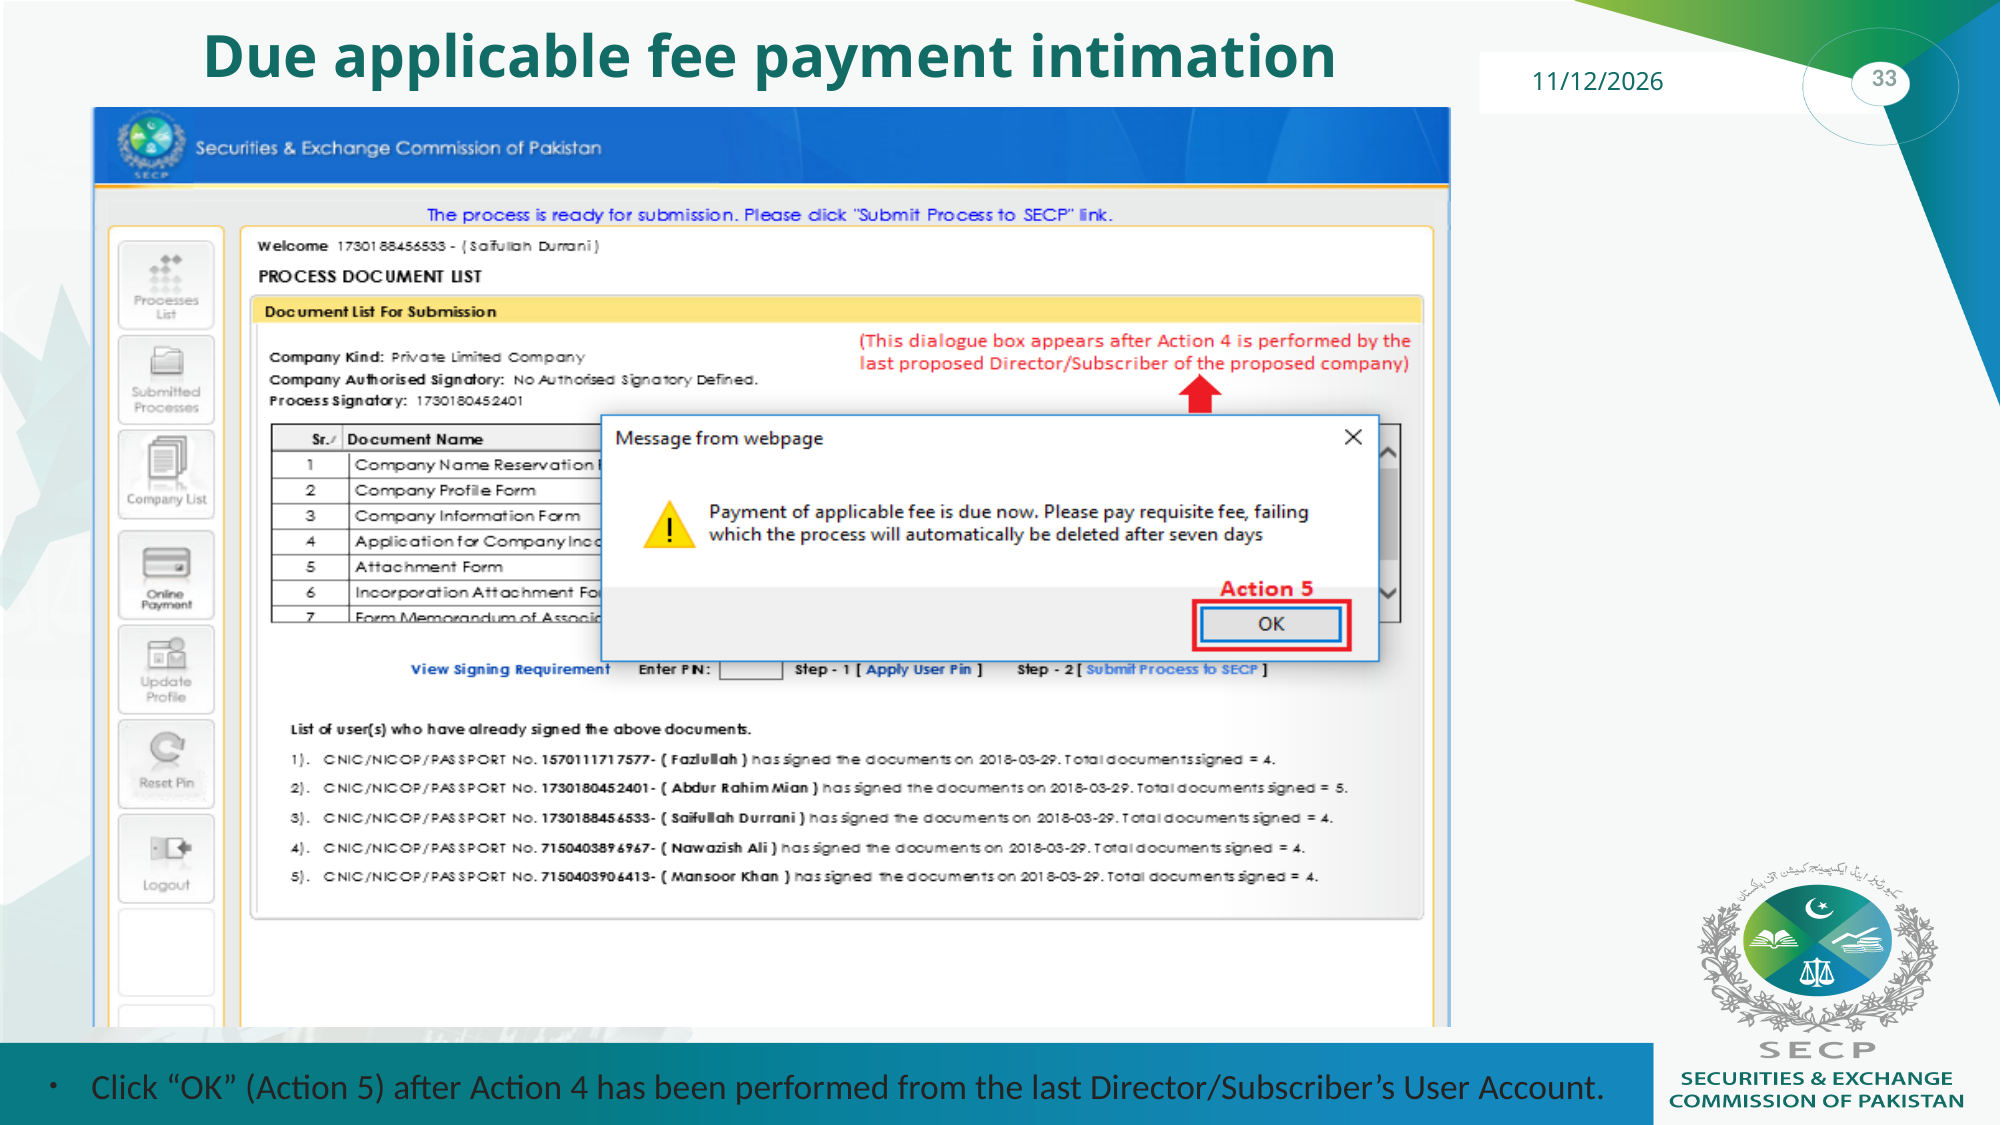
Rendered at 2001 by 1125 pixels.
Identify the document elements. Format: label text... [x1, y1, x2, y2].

list Click “OK” (Action 5) after Action 4 has been performed from the last Director/Subscriber’s User Account. [16, 1056, 1646, 1125]
picture [0, 0, 2000, 1125]
title Due applicable fee payment intimation [90, 0, 1451, 107]
